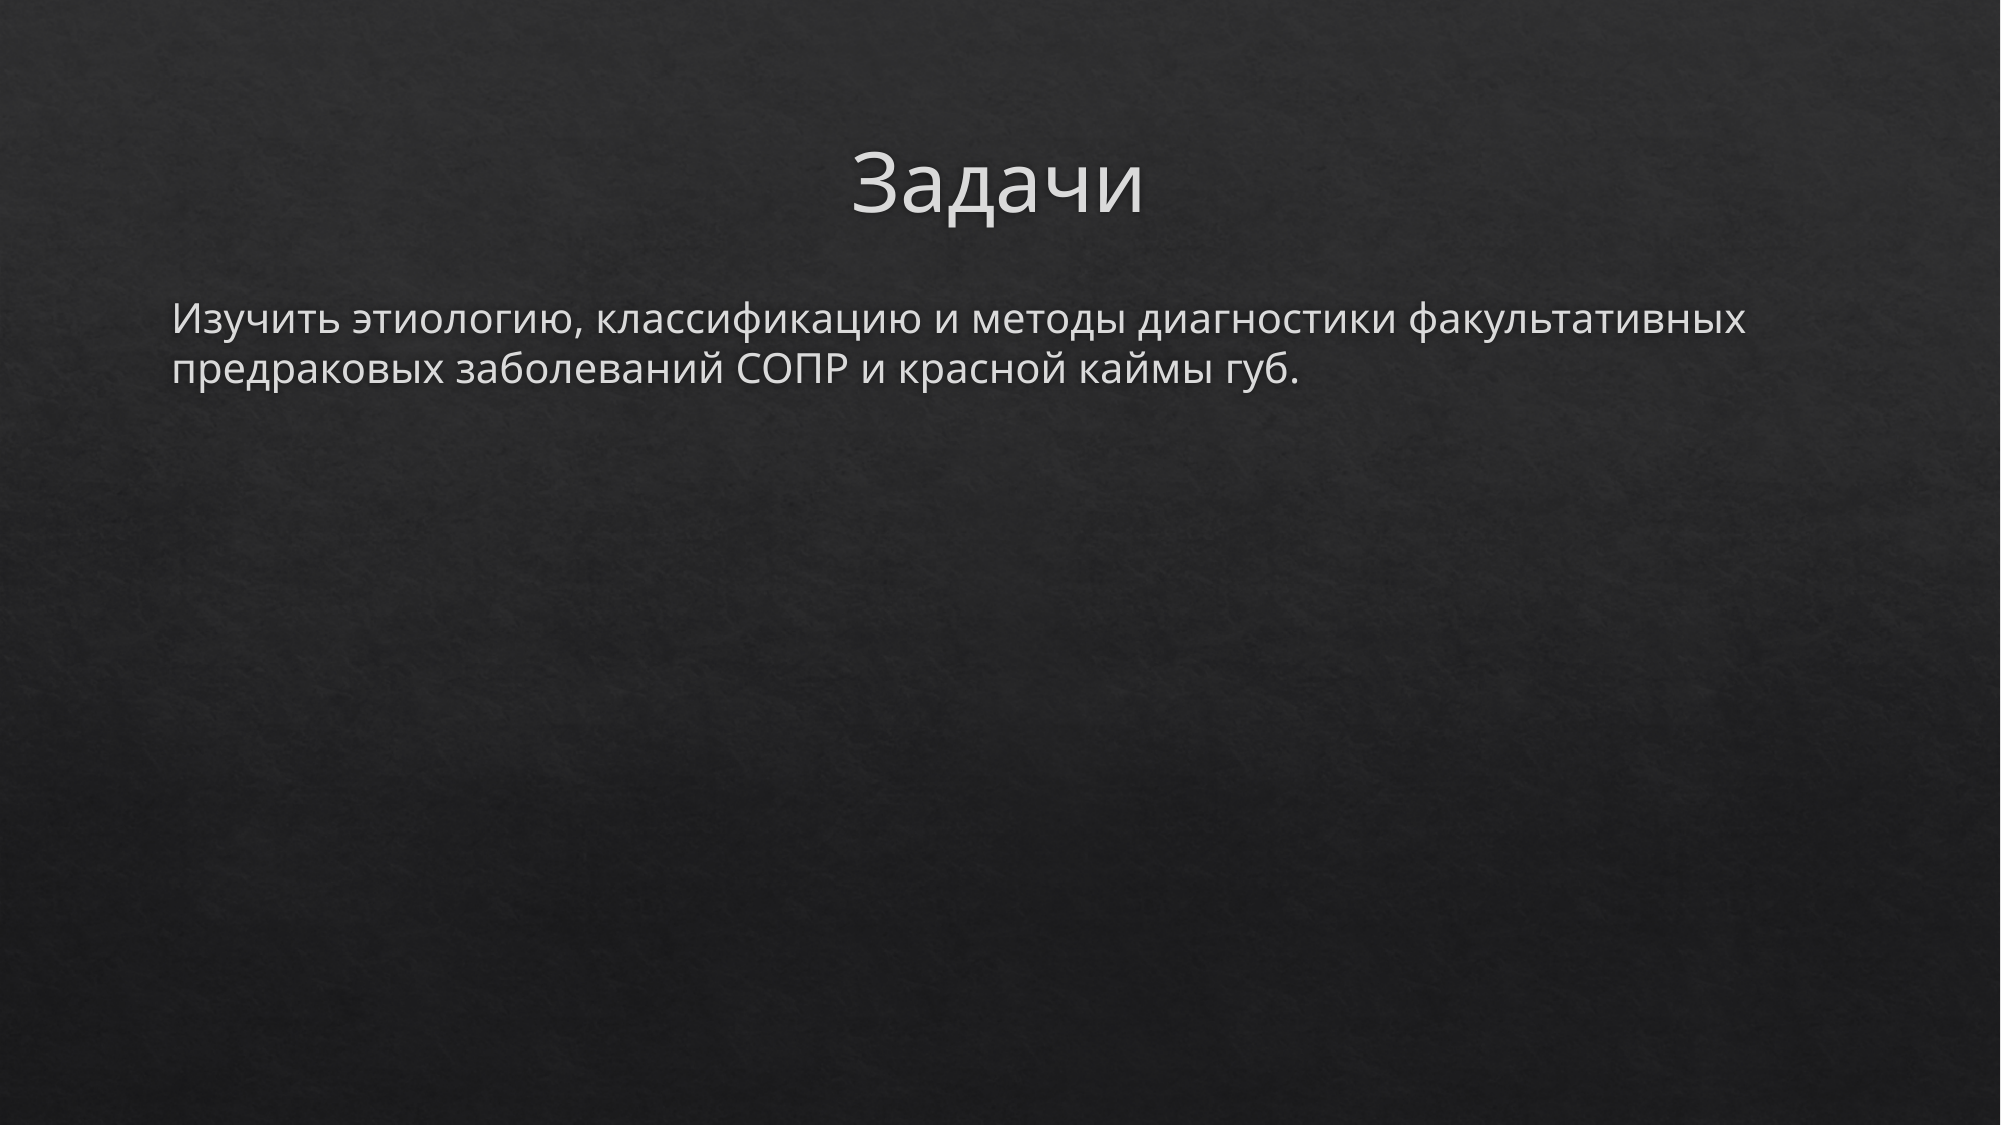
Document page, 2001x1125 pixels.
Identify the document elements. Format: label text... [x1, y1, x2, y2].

title Задачи [149, 99, 1849, 260]
list Изучить этиологию, классификацию и методы диагностики факультативных предраковых заболеваний СОПР и красной каймы губ. [149, 284, 1849, 950]
